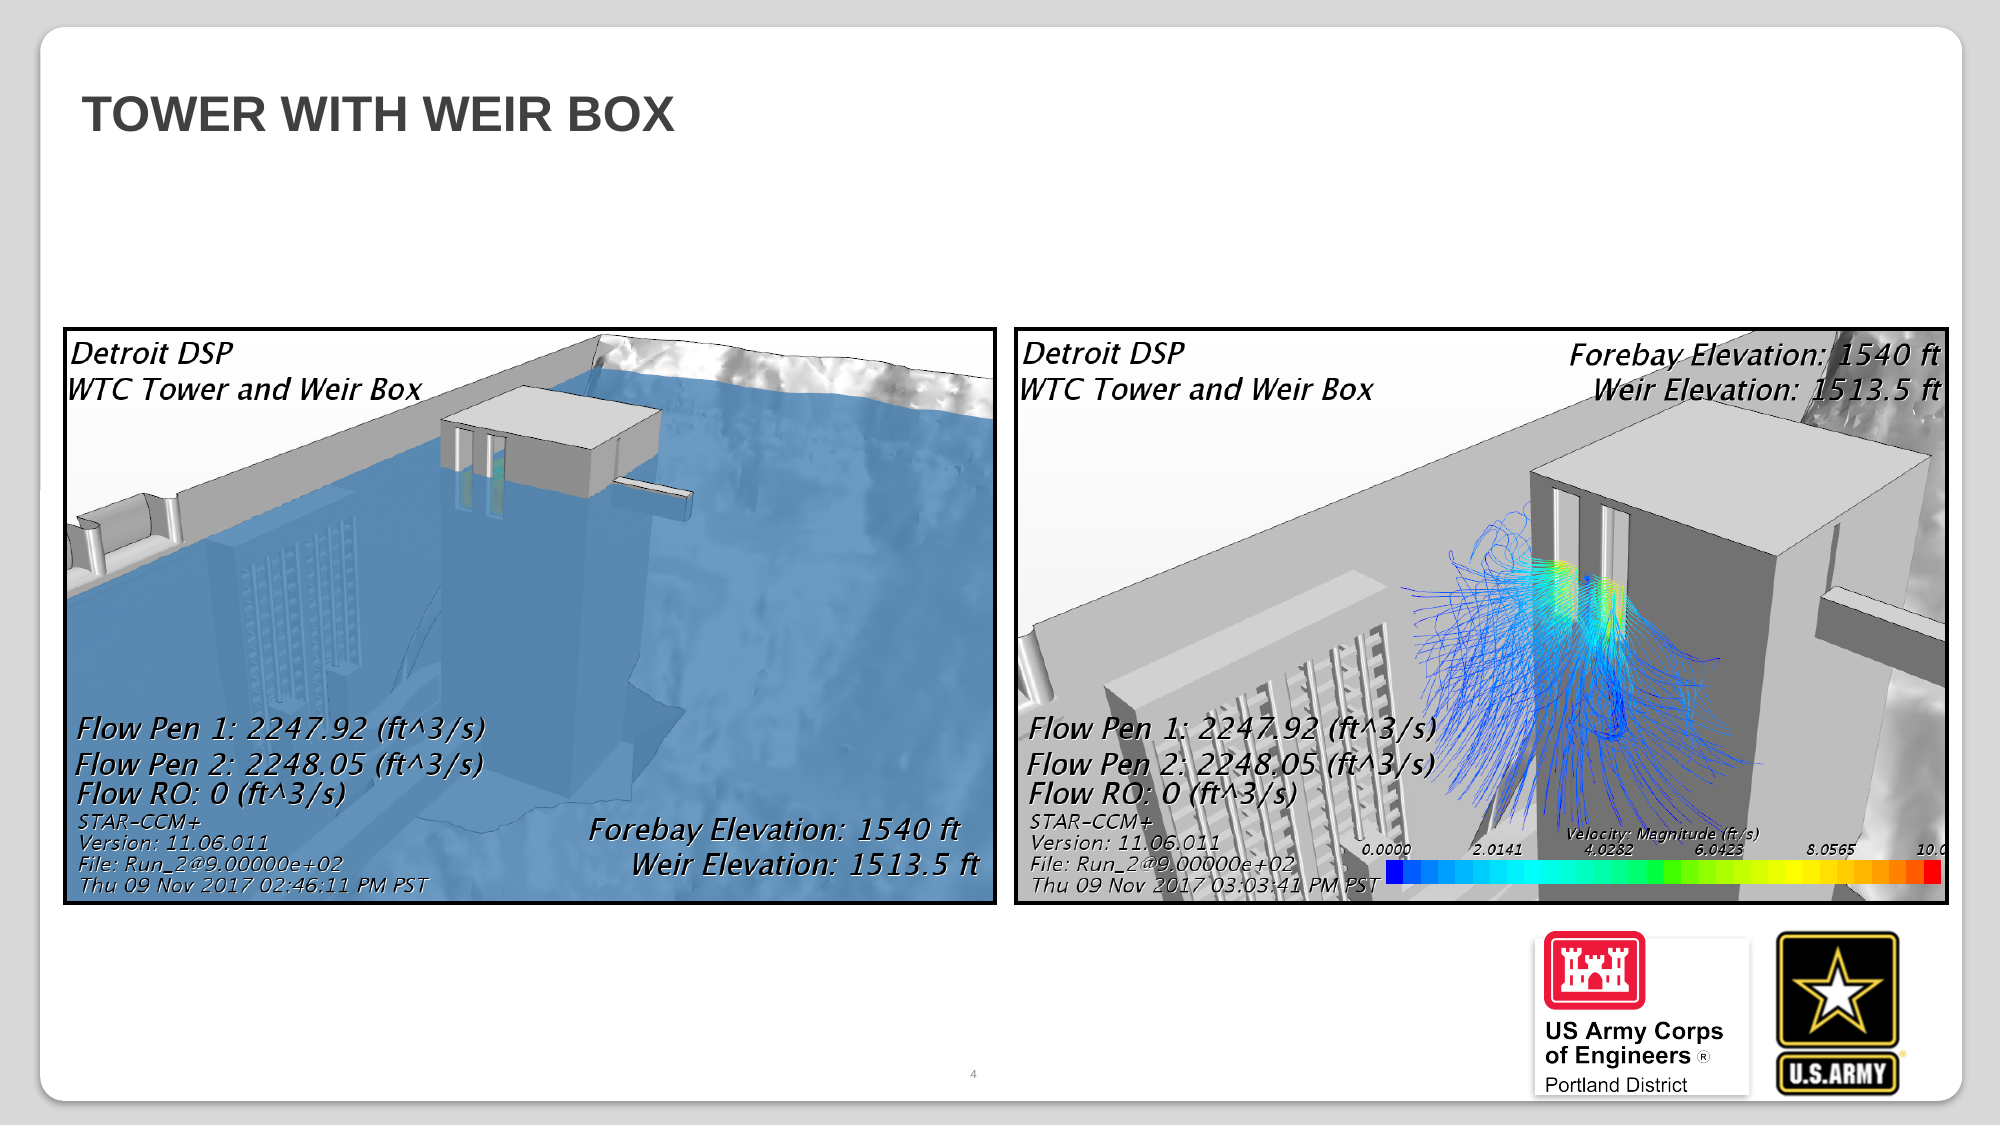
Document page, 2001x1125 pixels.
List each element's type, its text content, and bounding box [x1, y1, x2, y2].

picture [1017, 330, 1945, 901]
picture [1521, 921, 1750, 1105]
picture [1773, 927, 1910, 1101]
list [66, 330, 994, 901]
slide_number 4 [893, 1054, 1054, 1094]
title Tower with Weir Box [66, 44, 1901, 178]
